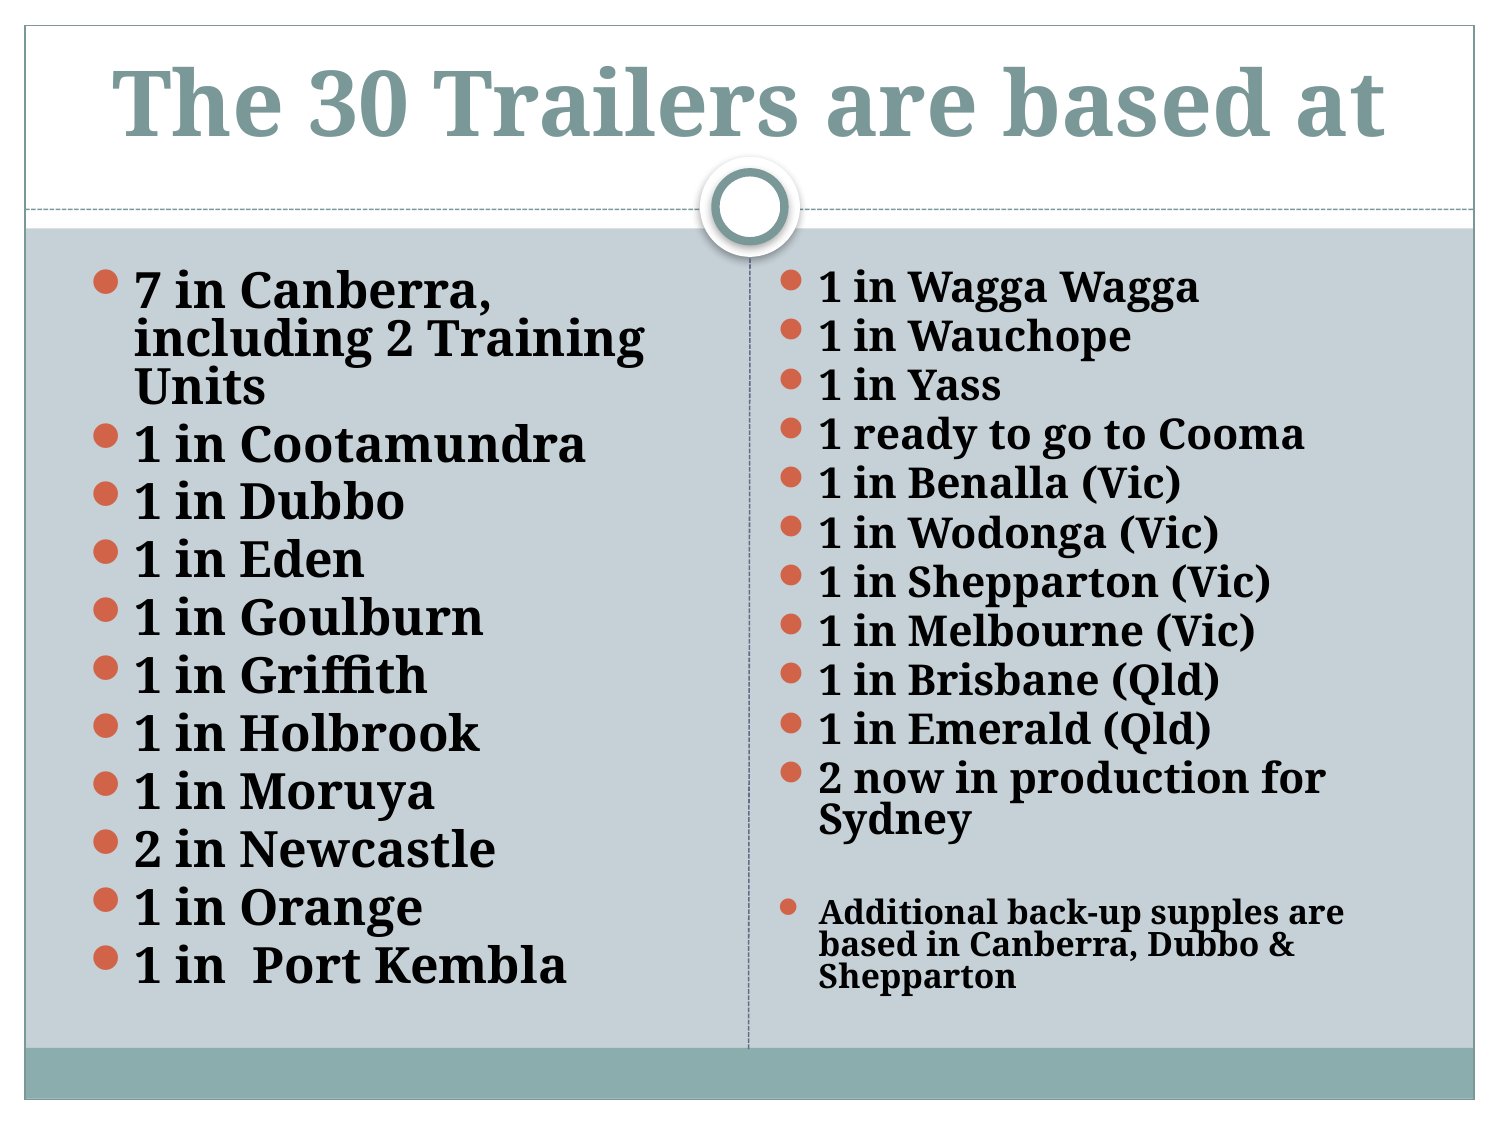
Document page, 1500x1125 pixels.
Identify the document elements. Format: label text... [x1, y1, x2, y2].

list 1 in Wagga Wagga 1 in Wauchope 1 in Yass 1 ready to go to Cooma 1 in Benalla (Vic) 1 in Wodonga (Vic) 1 in Shepparton (Vic) 1 in Melbourne (Vic) 1 in Brisbane (Qld) 1 in Emerald (Qld) 2 now in production for Sydney Additional back-up supples are based in Canberra, Dubbo & Shepparton [762, 262, 1425, 1005]
list 7 in Canberra, including 2 Training Units 1 in Cootamundra 1 in Dubbo 1 in Eden 1 in Goulburn 1 in Griffith 1 in Holbrook 1 in Moruya 2 in Newcastle 1 in Orange 1 in Port Kembla [75, 262, 738, 1005]
title The 30 Trailers are based at [49, 37, 1450, 162]
